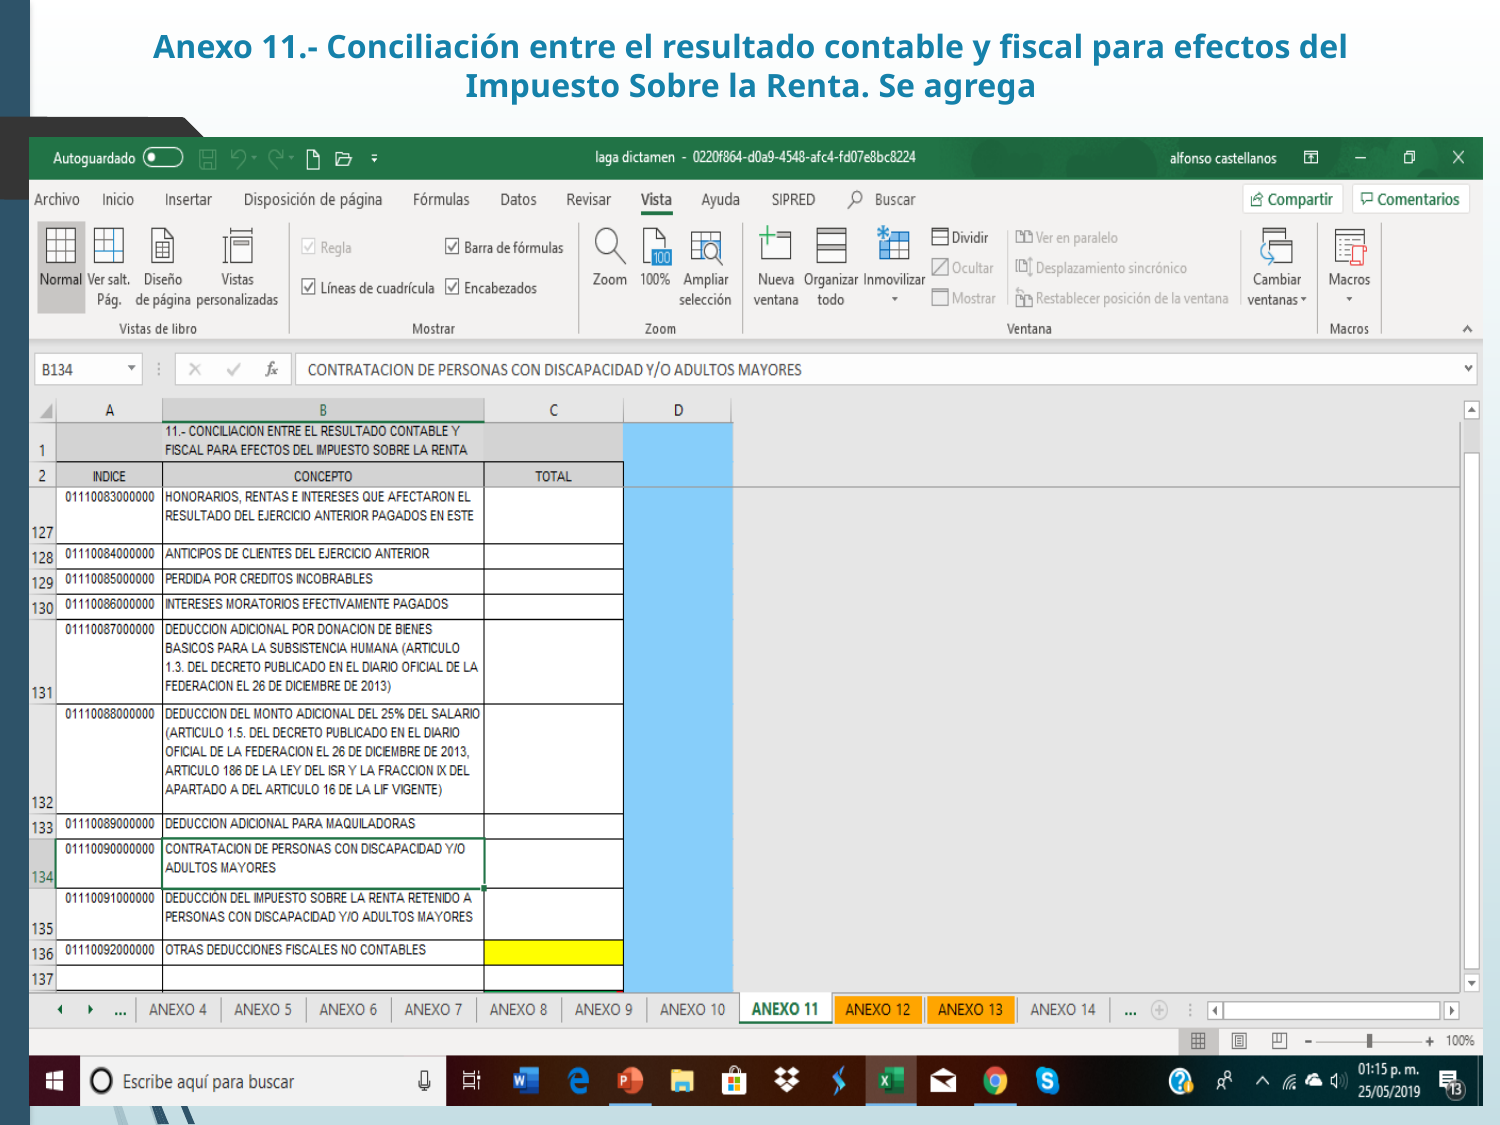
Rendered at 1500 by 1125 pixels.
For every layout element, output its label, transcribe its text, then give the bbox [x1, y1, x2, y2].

title Anexo 11.- Conciliación entre el resultado contable y fiscal para efectos del Impuesto Sobre la Renta. Se agrega [76, 19, 1427, 112]
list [29, 136, 1483, 1107]
